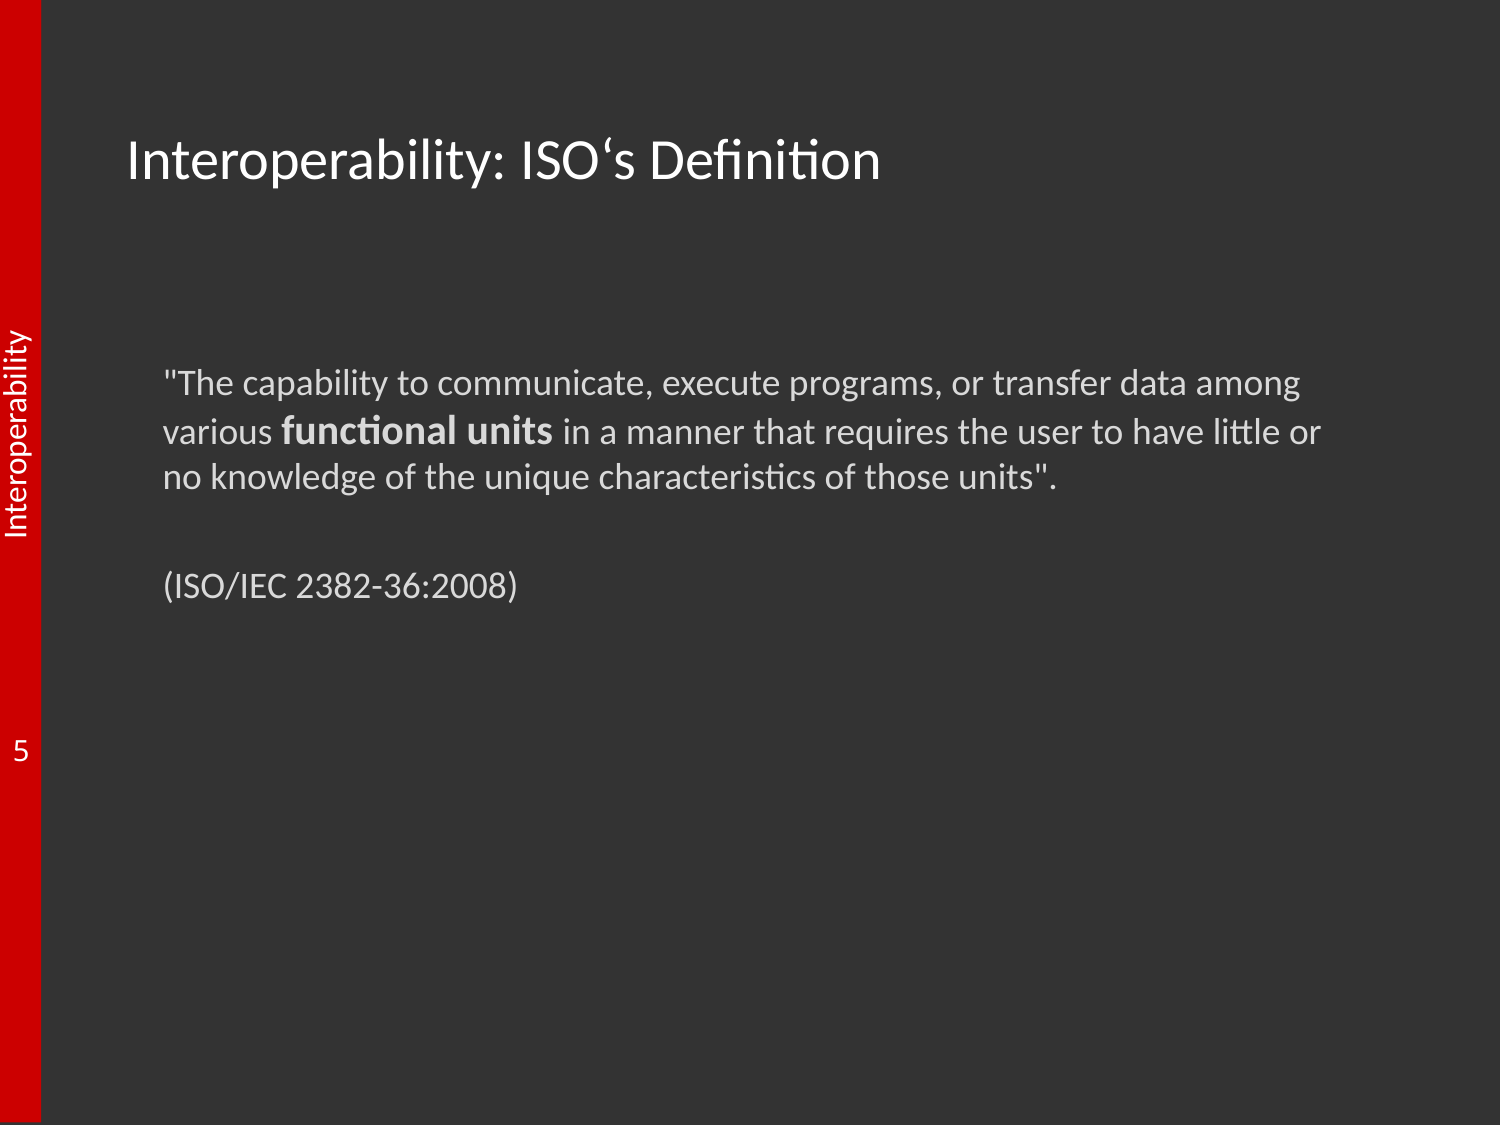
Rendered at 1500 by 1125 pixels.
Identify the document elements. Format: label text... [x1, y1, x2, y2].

text_box "The capability to communicate, execute programs, or transfer data among various functional units in a manner that requires the user to have little or no knowledge of the unique characteristics of those units". (ISO/IEC 2382-36:2008) [147, 350, 1376, 678]
text_box Interoperability: ISO‘s Definition [111, 99, 1339, 213]
